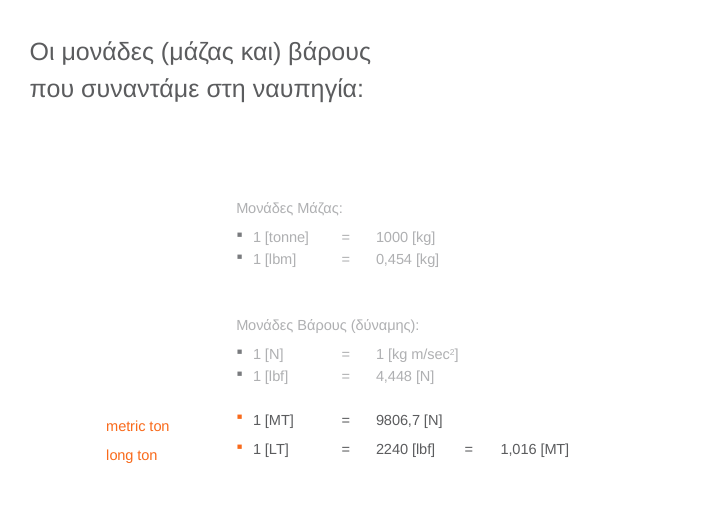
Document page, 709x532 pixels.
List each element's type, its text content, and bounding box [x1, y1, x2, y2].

text_box long ton [106, 445, 213, 464]
title Οι μονάδες (μάζας και) βάρους που συναντάμε στη ναυπηγία: [29, 29, 680, 101]
text_box metric ton [106, 416, 213, 435]
list Μονάδες Μάζας: 1 [tonne] = 1000 [kg] 1 [lbm] = 0,454 [kg] Μονάδες Βάρους (δύναμης): 1 [Ν] = 1 [kg m/sec2] 1 [lbf] = 4,448 [N] 1 [MT] = 9806,7 [N] 1 [LT] = 2240 [lbf] = 1,016 [MT] [236, 177, 680, 502]
